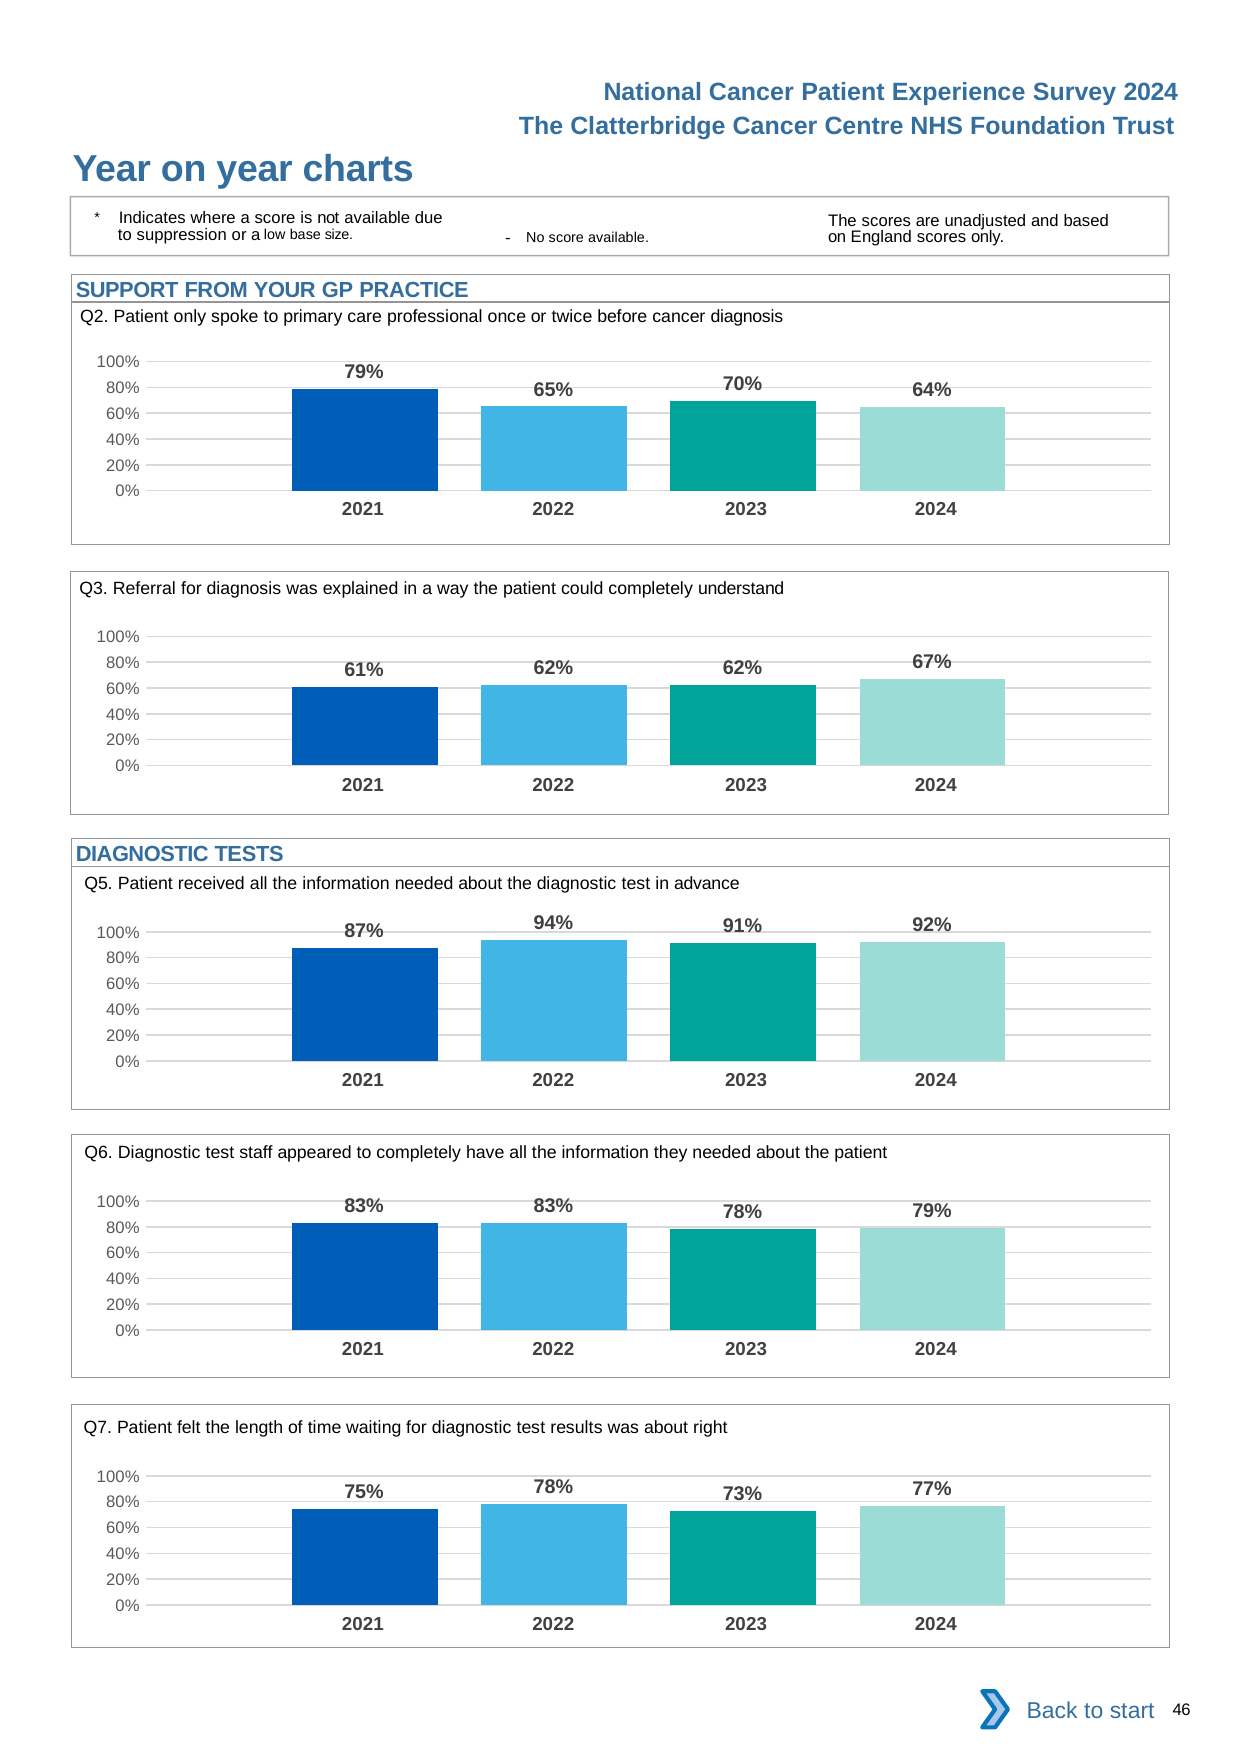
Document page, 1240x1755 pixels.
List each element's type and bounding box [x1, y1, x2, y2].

text_box [70, 196, 1169, 256]
chart [58, 333, 1158, 528]
chart [58, 608, 1158, 803]
chart [58, 903, 1158, 1098]
chart [58, 1172, 1158, 1367]
text_box [69, 1127, 1172, 1379]
text_box [503, 68, 1194, 147]
slide_number [1170, 1699, 1234, 1720]
text_box [69, 274, 1172, 547]
title [70, 257, 745, 300]
text_box [981, 1677, 1170, 1741]
text_box [68, 563, 1171, 817]
chart [58, 1447, 1158, 1642]
title [70, 144, 745, 195]
text_box [69, 1402, 1172, 1649]
text_box [69, 838, 1172, 1111]
